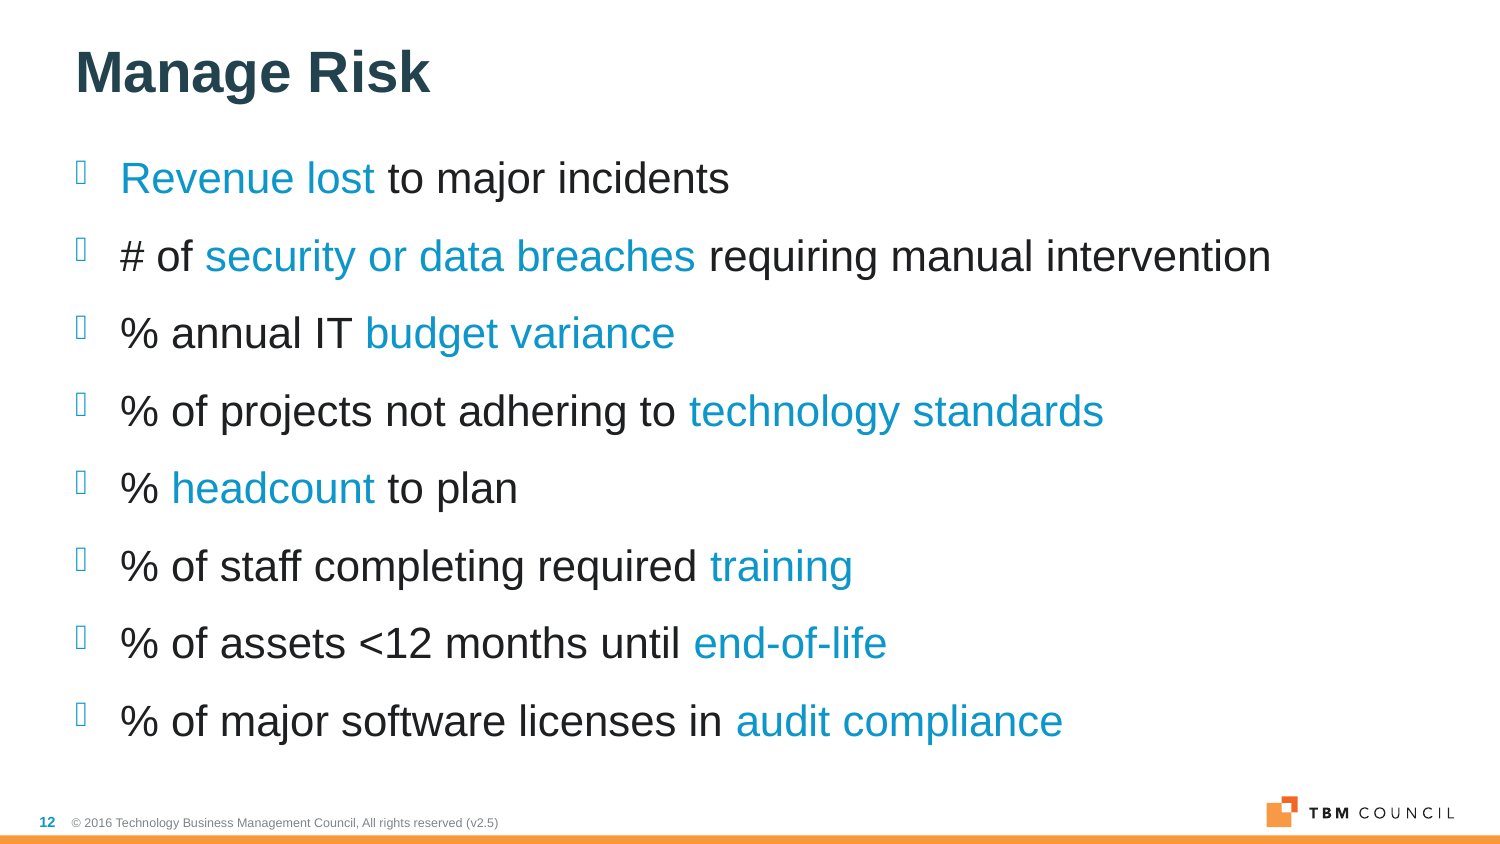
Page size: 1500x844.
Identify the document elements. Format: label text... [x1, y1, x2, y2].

title Manage Risk [75, 1, 1425, 150]
list Revenue lost to major incidents # of security or data breaches requiring manual intervention % annual IT budget variance % of projects not adhering to technology standards % headcount to plan % of staff completing required training % of assets <12 months until end-of-life % of major software licenses in audit compliance [75, 150, 1425, 760]
